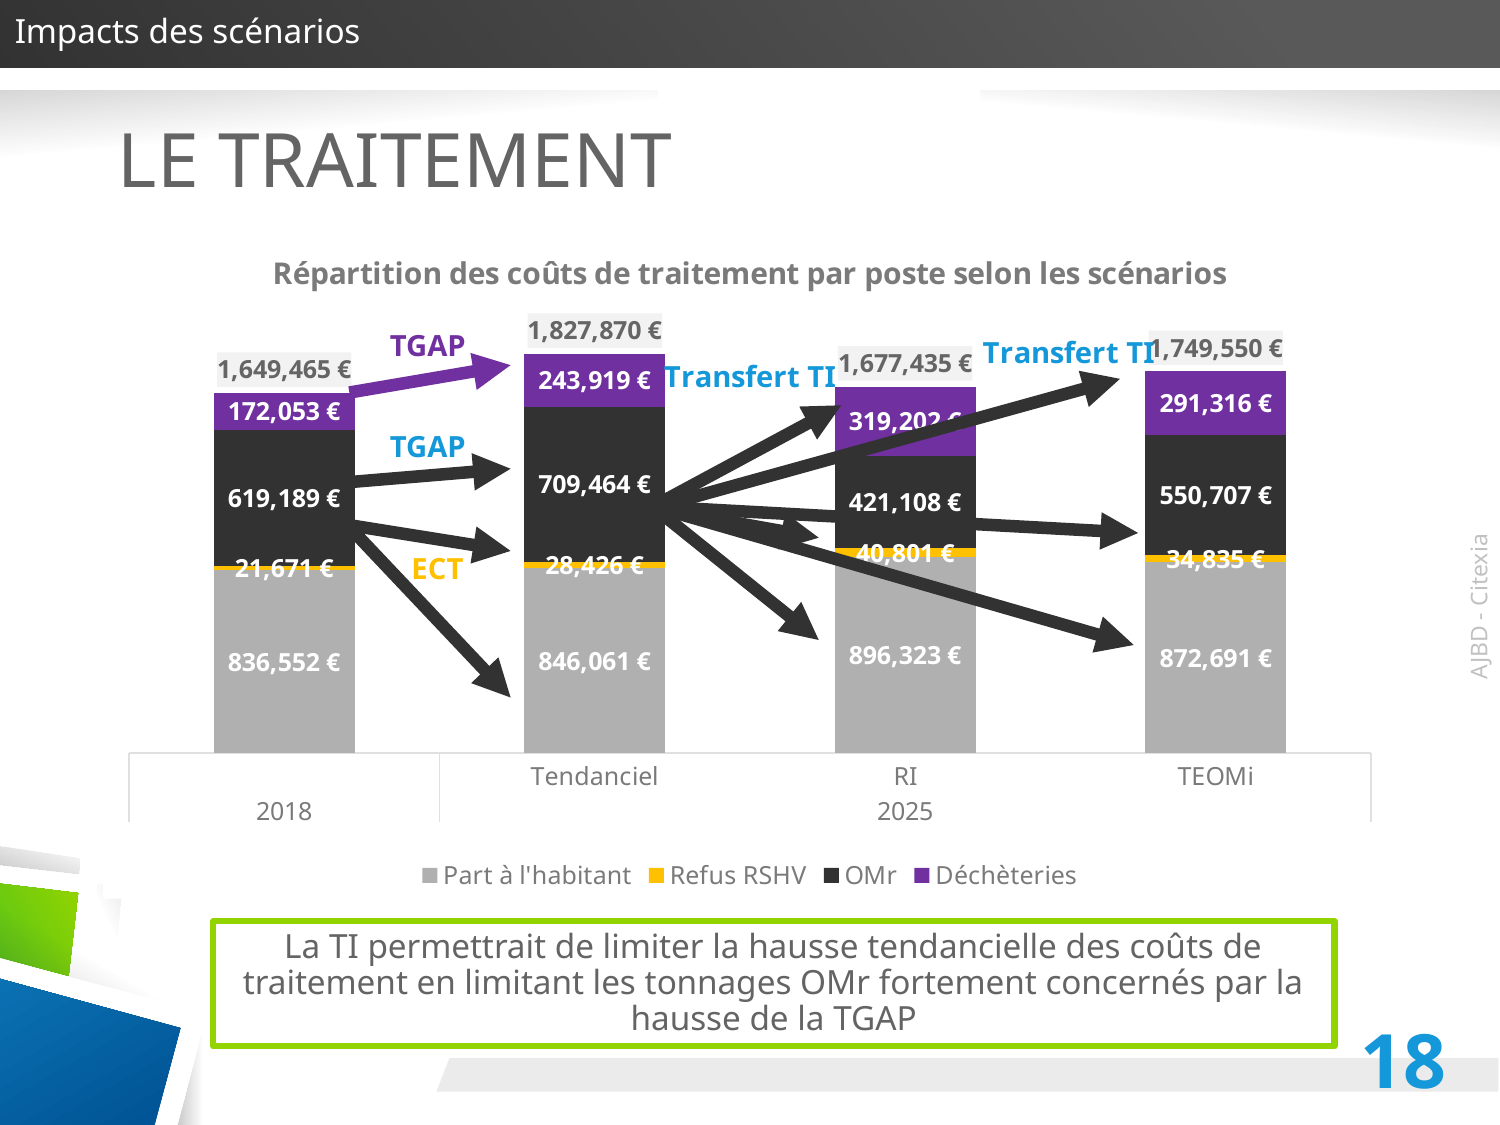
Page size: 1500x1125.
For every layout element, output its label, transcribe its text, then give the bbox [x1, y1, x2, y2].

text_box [653, 506, 1139, 533]
chart [103, 222, 1397, 899]
list Impacts des scénarios [0, 7, 1500, 67]
list La TI permettrait de limiter la hausse tendancielle des coûts de traitement en limitant les tonnages OMr fortement concernés par la hausse de la TGAP [210, 918, 1338, 1049]
title Le traitement [103, 115, 1397, 222]
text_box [349, 365, 511, 393]
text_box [344, 468, 511, 483]
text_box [655, 378, 1121, 508]
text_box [657, 533, 1134, 645]
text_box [344, 522, 511, 698]
